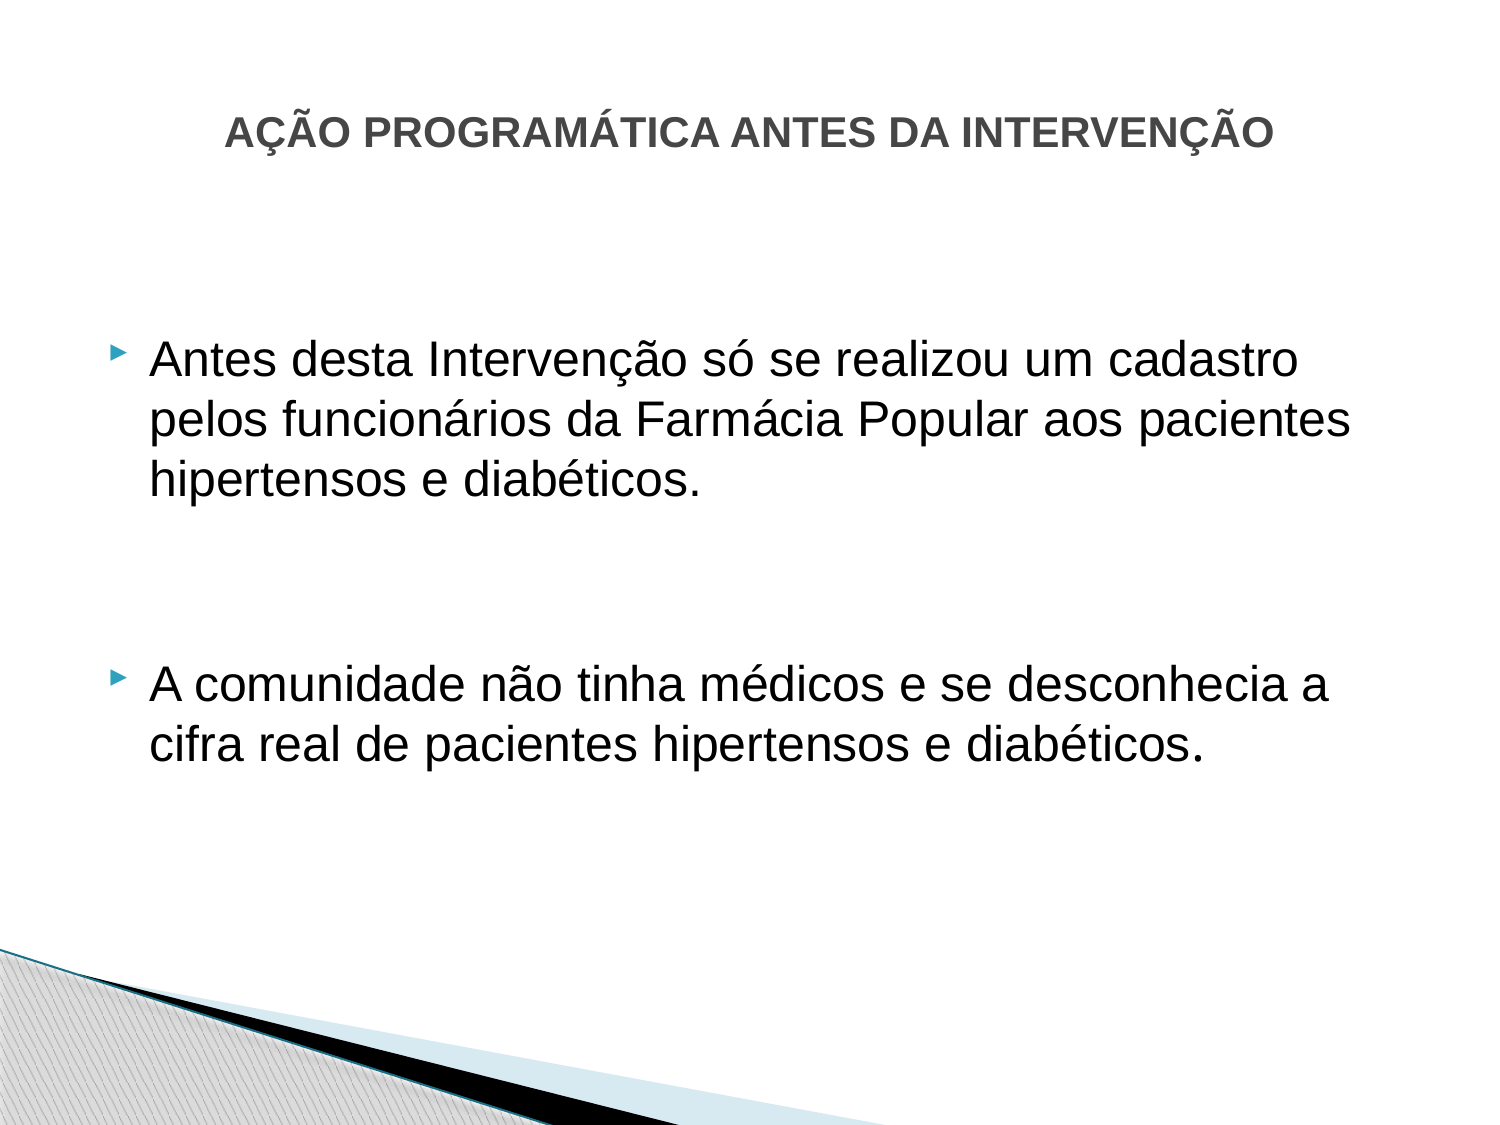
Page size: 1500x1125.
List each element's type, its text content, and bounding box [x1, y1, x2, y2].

list Antes desta Intervenção só se realizou um cadastro pelos funcionários da Farmácia Popular aos pacientes hipertensos e diabéticos. A comunidade não tinha médicos e se desconhecia a cifra real de pacientes hipertensos e diabéticos. [75, 243, 1425, 986]
title AÇÃO PROGRAMÁTICA ANTES DA INTERVENÇÃO [75, 45, 1425, 233]
